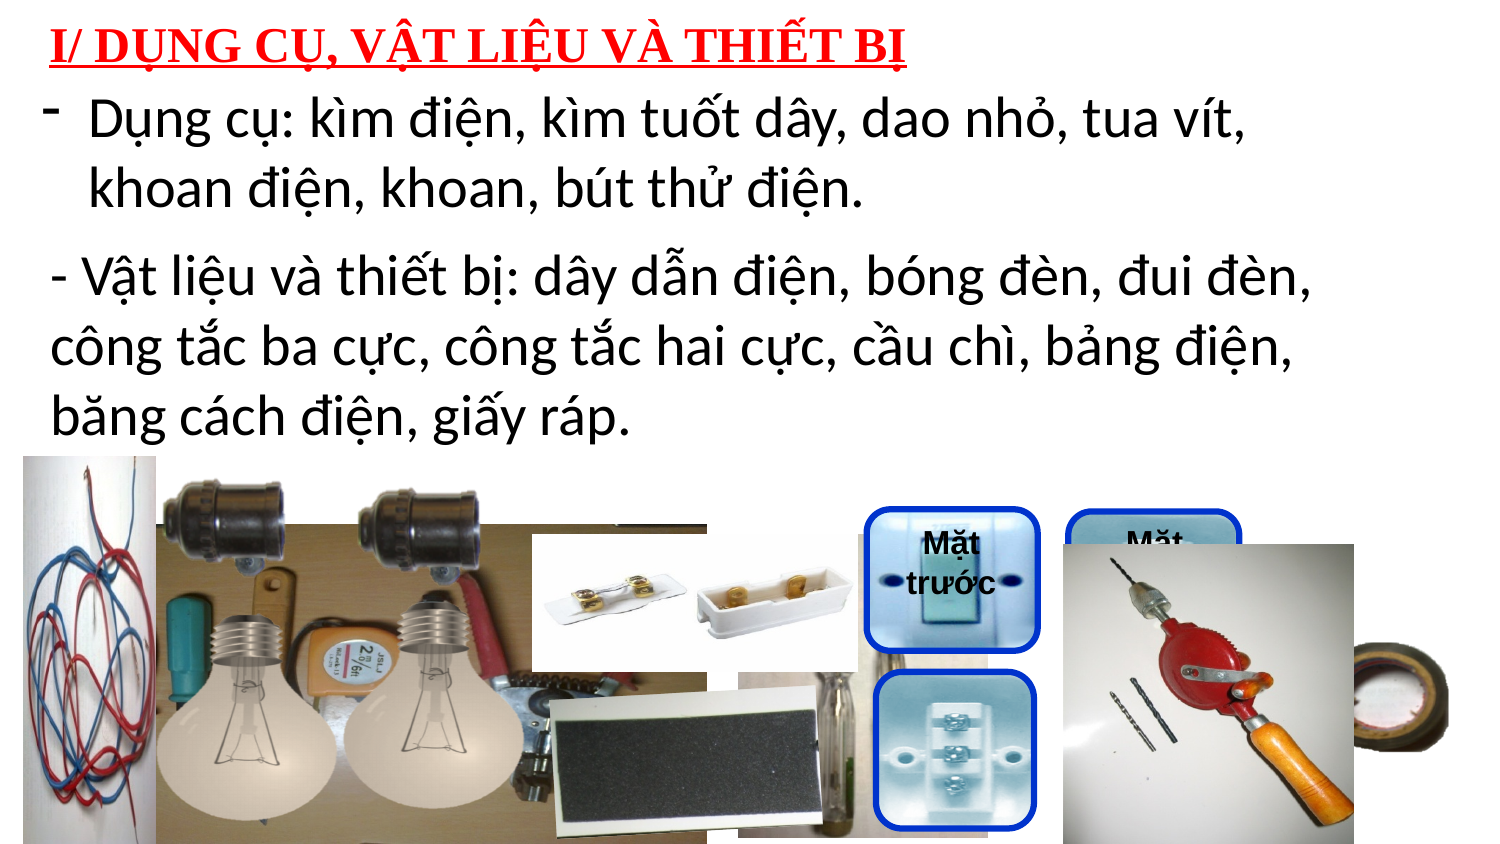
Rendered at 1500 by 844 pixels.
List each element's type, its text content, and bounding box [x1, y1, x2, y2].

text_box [866, 509, 1240, 654]
text_box - Vật liệu và thiết bị: dây dẫn điện, bóng đèn, đui đèn, công tắc ba cực, công tắc hai cực, cầu chì, bảng điện, băng cách điện, giấy ráp. [35, 229, 1436, 455]
text_box Dụng cụ: kìm điện, kìm tuốt dây, dao nhỏ, tua vít, khoan điện, khoan, bút thử điện. [26, 71, 1296, 227]
text_box I/ DỤNG CỤ, VẬT LIỆU VÀ THIẾT BỊ [34, 5, 927, 71]
picture [23, 450, 988, 844]
text_box [992, 671, 1034, 829]
picture [1063, 543, 1500, 844]
